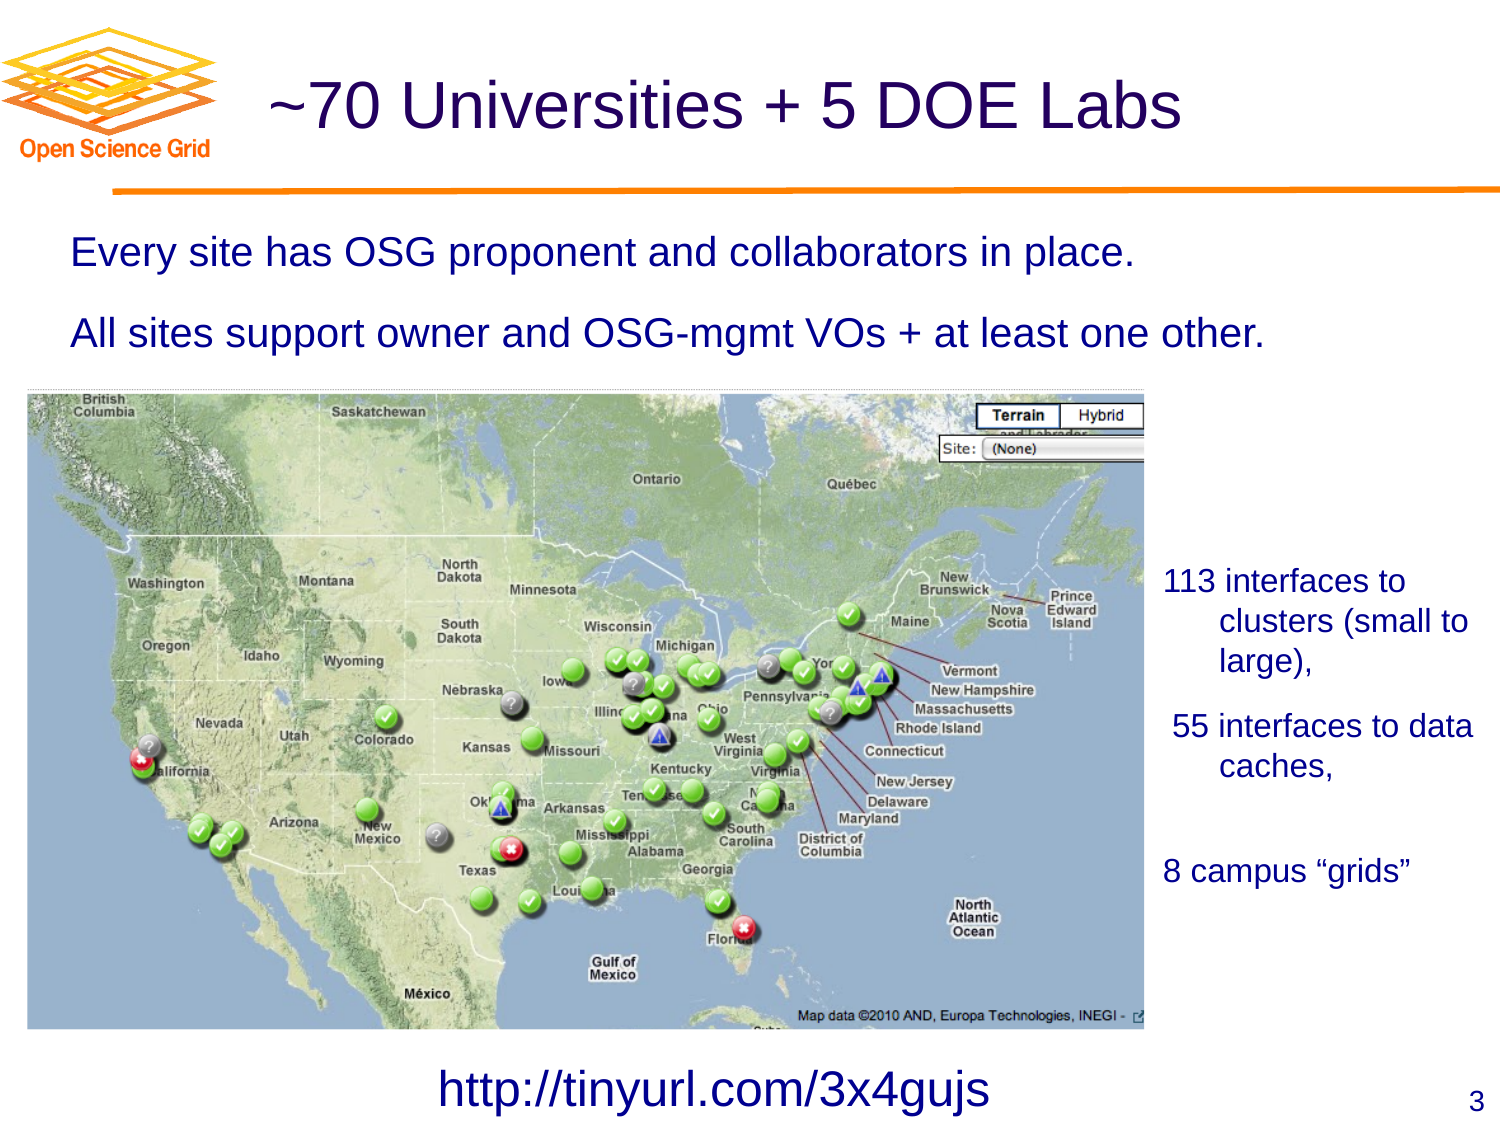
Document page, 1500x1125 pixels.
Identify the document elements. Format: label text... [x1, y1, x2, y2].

text_box http://tinyurl.com/3x4gujs [423, 1050, 1006, 1124]
picture [0, 26, 247, 179]
picture [27, 384, 1145, 1042]
list ~70 Universities + 5 DOE Labs [253, 53, 1456, 150]
text_box Every site has OSG proponent and collaborators in place. All sites support owner and OSG-mgmt VOs + at least one other. [55, 217, 1408, 372]
slide_number 3 [1430, 1049, 1500, 1125]
text_box 113 interfaces to clusters (small to large), 55 interfaces to data caches, 8 campus “grids” [1149, 552, 1500, 882]
